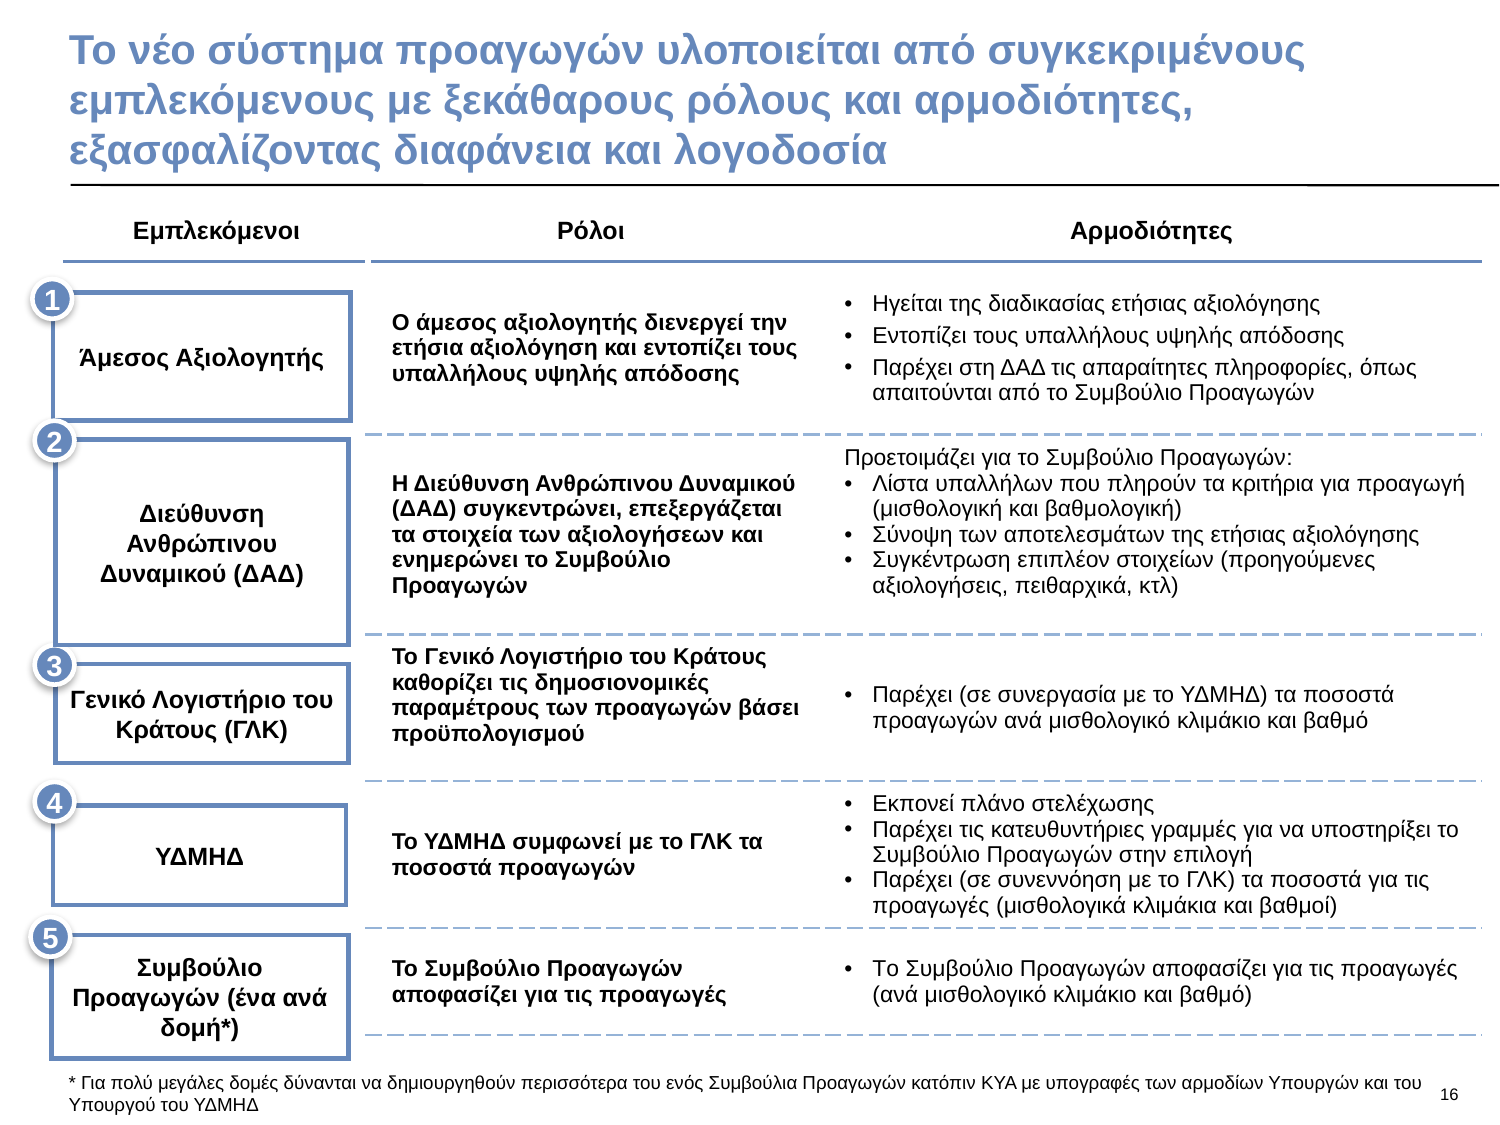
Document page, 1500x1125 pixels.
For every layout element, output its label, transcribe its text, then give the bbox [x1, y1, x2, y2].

table_cell [65, 637, 365, 778]
table_cell [73, 931, 365, 1032]
table_cell Ο άμεσος αξιολογητής διενεργεί την ετήσια αξιολόγηση και εντοπίζει τους υπαλλήλους υψηλής απόδοσης [371, 263, 821, 434]
table_header Ρόλοι [368, 200, 821, 260]
text_box ΥΔΜΗΔ [53, 805, 347, 906]
table_cell Ηγείται της διαδικασίας ετήσιας αξιολόγησης Εντοπίζει τους υπαλλήλους υψηλής απόδοσης Παρέχει στη ΔΑΔ τις απαραίτητες πληροφορίες, όπως απαιτούνται από το Συμβούλιο Προαγωγών [821, 263, 1482, 434]
table_header Εμπλεκόμενοι [67, 200, 368, 260]
table_cell [65, 784, 365, 925]
table_cell Το Συμβούλιο Προαγωγών αποφασίζει για τις προαγωγές [371, 928, 821, 1035]
table_cell Η Διεύθυνση Ανθρώπινου Δυναμικού (ΔΑΔ) συγκεντρώνει, επεξεργάζεται τα στοιχεία των αξιολογήσεων και ενημερώνει το Συμβούλιο Προαγωγών [371, 434, 821, 634]
text_box Συμβούλιο Προαγωγών (ένα ανά δομή*) [51, 934, 349, 1059]
text_box 2 [33, 419, 76, 461]
text_box Γενικό Λογιστήριο του Κράτους (ΓΛΚ) [55, 663, 349, 764]
text_box 4 [33, 781, 76, 823]
text_box 1 [31, 278, 73, 320]
table_cell Το Συμβούλιο Προαγωγών αποφασίζει για τις προαγωγές (ανά μισθολογικό κλιμάκιο και βαθμό) [821, 928, 1482, 1035]
table_cell [78, 437, 365, 631]
table_cell Εκπονεί πλάνο στελέχωσης Παρέχει τις κατευθυντήριες γραμμές για να υποστηρίξει το Συμβούλιο Προαγωγών στην επιλογή Παρέχει (σε συνεννόηση με το ΓΛΚ) τα ποσοστά για τις προαγωγές (μισθολογικά κλιμάκια και βαθμοί) [821, 781, 1482, 928]
table_cell Προετοιμάζει για το Συμβούλιο Προαγωγών: Λίστα υπαλλήλων που πληρούν τα κριτήρια για προαγωγή (μισθολογική και βαθμολογική) Σύνοψη των αποτελεσμάτων της ετήσιας αξιολόγησης Συγκέντρωση επιπλέον στοιχείων (προηγούμενες αξιολογήσεις, πειθαρχικά, κτλ) [821, 434, 1482, 634]
table_header Αρμοδιότητες [821, 200, 1482, 260]
text_box 3 [33, 644, 76, 686]
text_box Άμεσος Αξιολογητής [53, 292, 351, 421]
title Το νέο σύστημα προαγωγών υλοποιείται από συγκεκριμένους εμπλεκόμενους με ξεκάθαρους ρόλους και αρμοδιότητες, εξασφαλίζοντας διαφάνεια και λογοδοσία [69, 29, 1483, 173]
text_box 5 [29, 916, 72, 958]
table_cell [65, 263, 365, 432]
table_cell Παρέχει (σε συνεργασία με το ΥΔΜΗΔ) τα ποσοστά προαγωγών ανά μισθολογικό κλιμάκιο και βαθμό [821, 634, 1482, 781]
table_cell Το Γενικό Λογιστήριο του Κράτους καθορίζει τις δημοσιονομικές παραμέτρους των προαγωγών βάσει προϋπολογισμού [371, 634, 821, 781]
table_cell Το ΥΔΜΗΔ συμφωνεί με το ΓΛΚ τα ποσοστά προαγωγών [371, 781, 821, 928]
list * Για πολύ μεγάλες δομές δύνανται να δημιουργηθούν περισσότερα του ενός Συμβούλια Προαγωγών κατόπιν ΚΥΑ με υπογραφές των αρμοδίων Υπουργών και του Υπουργού του ΥΔΜΗΔ [68, 1070, 1447, 1125]
text_box Διεύθυνση Ανθρώπινου Δυναμικού (ΔΑΔ) [55, 439, 349, 646]
